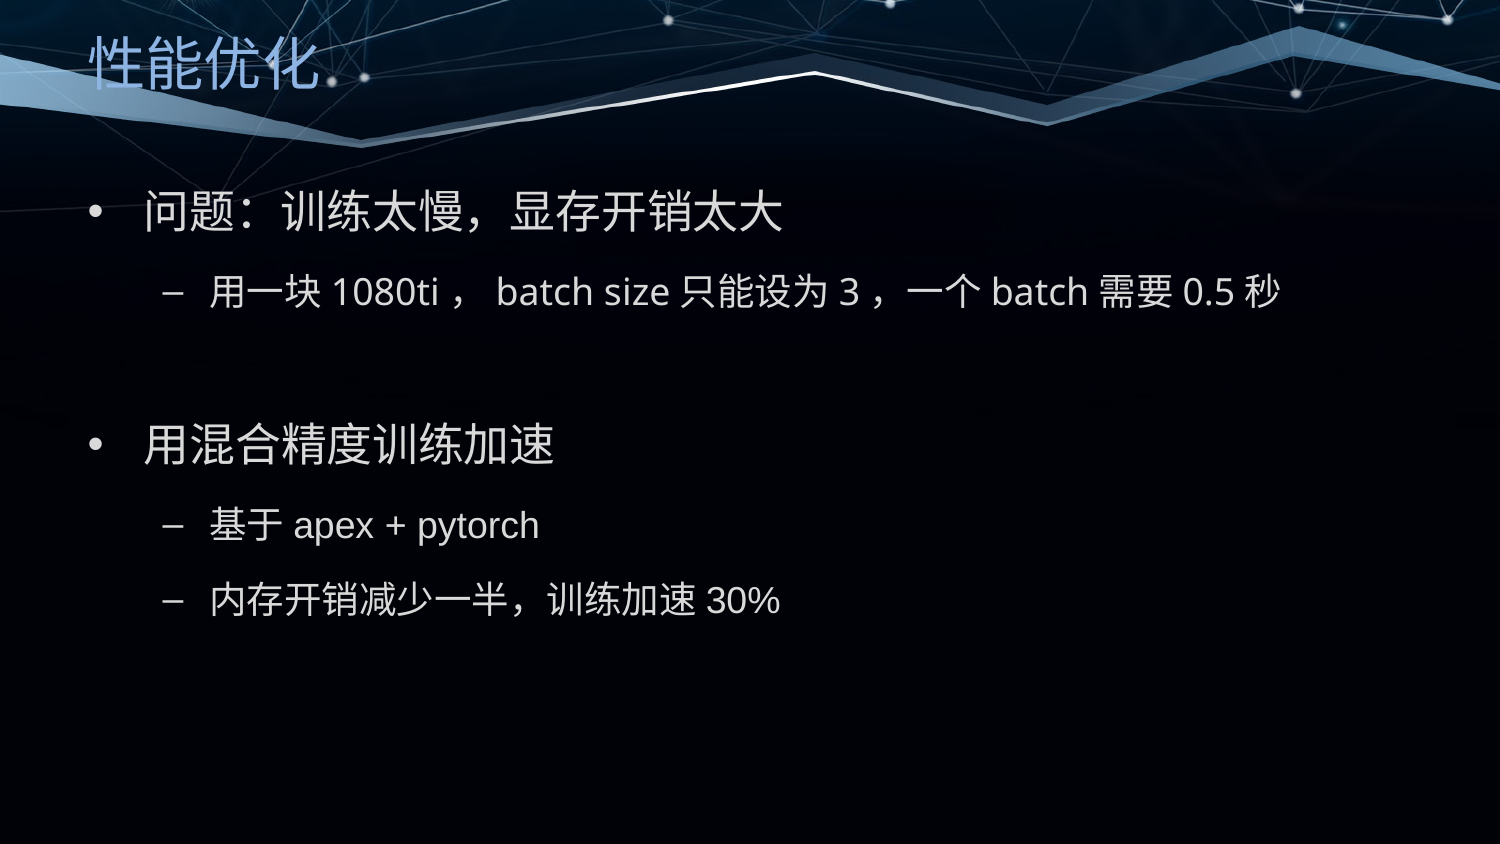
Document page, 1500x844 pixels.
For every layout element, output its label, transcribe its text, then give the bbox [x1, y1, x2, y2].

picture [0, 0, 1500, 844]
title 性能优化 [72, 0, 1428, 126]
text_box 问题：训练太慢，显存开销太大 用一块1080ti，batch size只能设为3，一个batch需要0.5秒 用混合精度训练加速 基于apex + pytorch 内存开销减少一半，训练加速30% [72, 148, 1426, 749]
